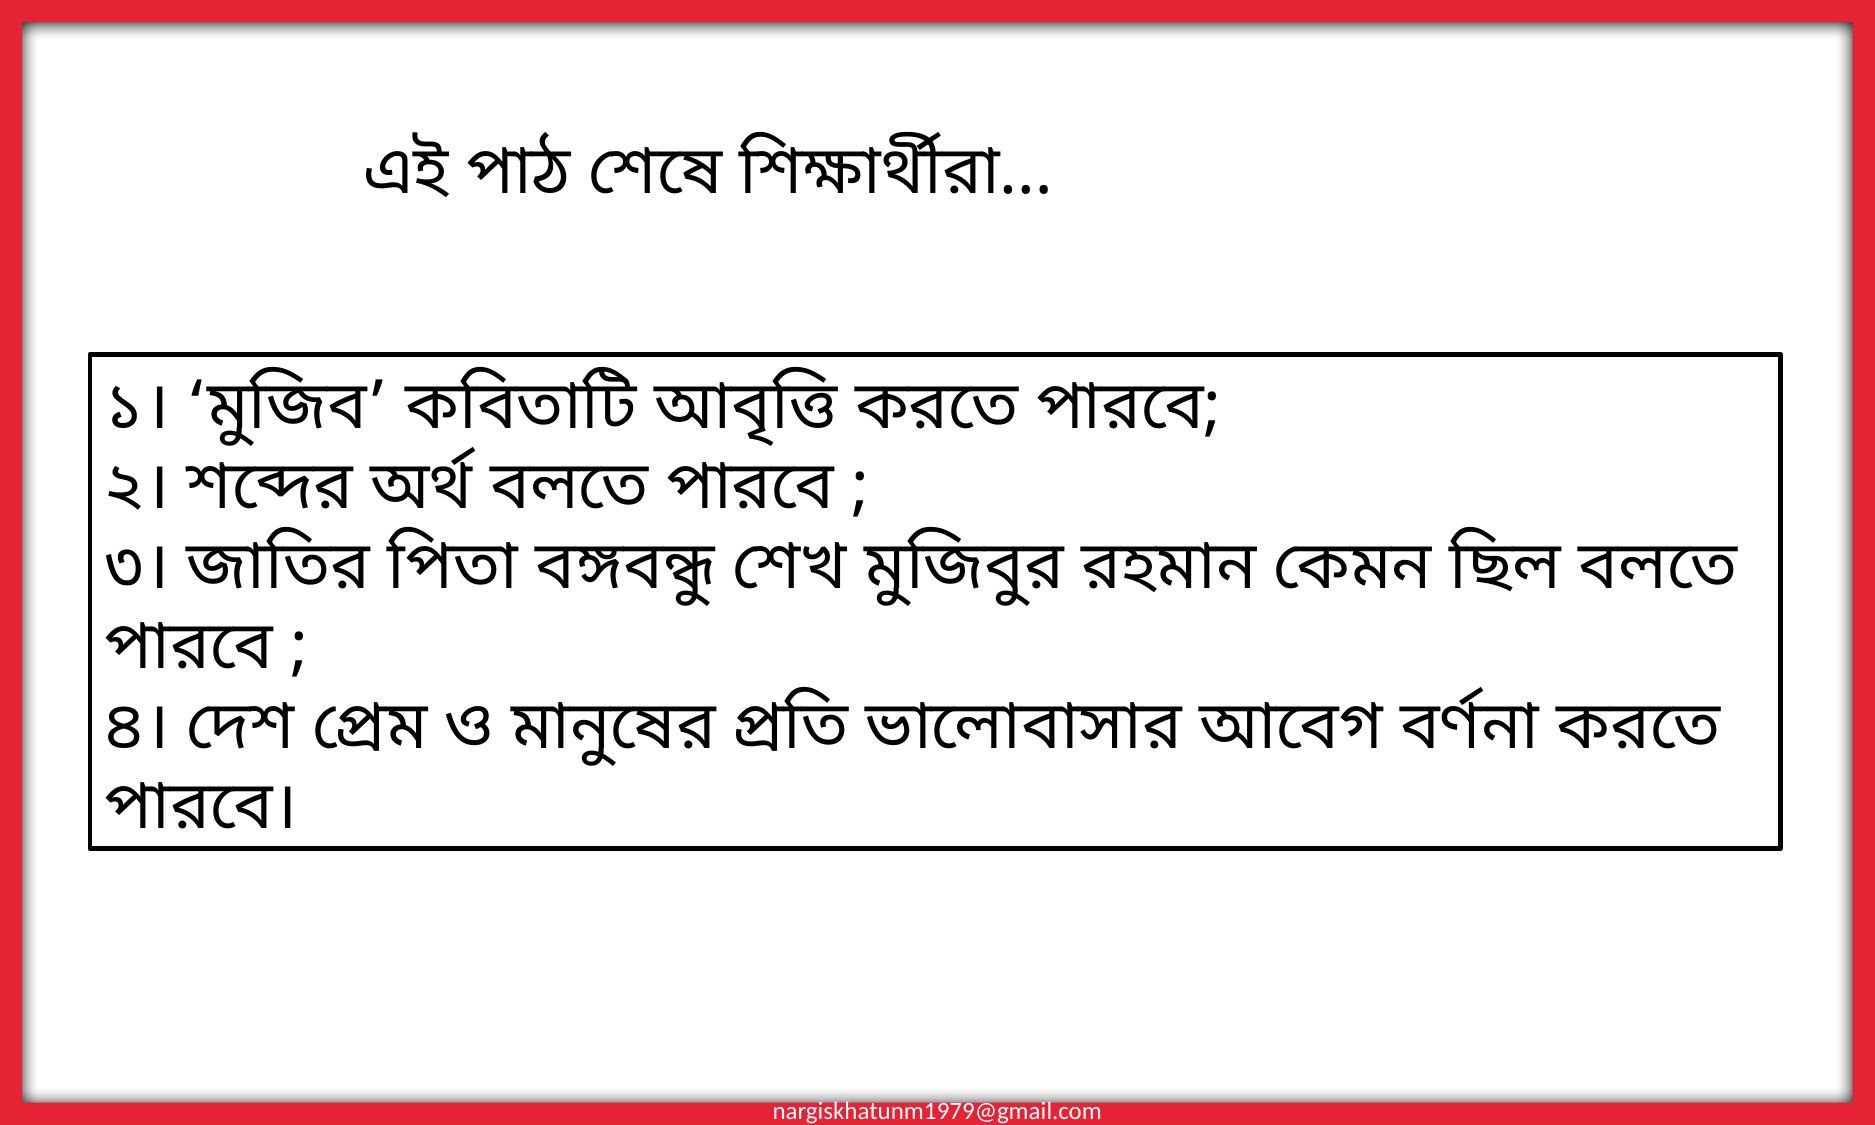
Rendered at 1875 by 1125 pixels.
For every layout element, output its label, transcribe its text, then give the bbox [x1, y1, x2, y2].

text_box ১। ‘মুজিব’ কবিতাটি আবৃত্তি করতে পারবে; ২। শব্দের অর্থ বলতে পারবে ; ৩। জাতির পিতা বঙ্গবন্ধু শেখ মুজিবুর রহমান কেমন ছিল বলতে পারবে ; ৪। দেশ প্রেম ও মানুষের প্রতি ভালোবাসার আবেগ বর্ণনা করতে পারবে। [90, 354, 1781, 849]
text_box এই পাঠ শেষে শিক্ষার্থীরা… [329, 104, 1105, 230]
